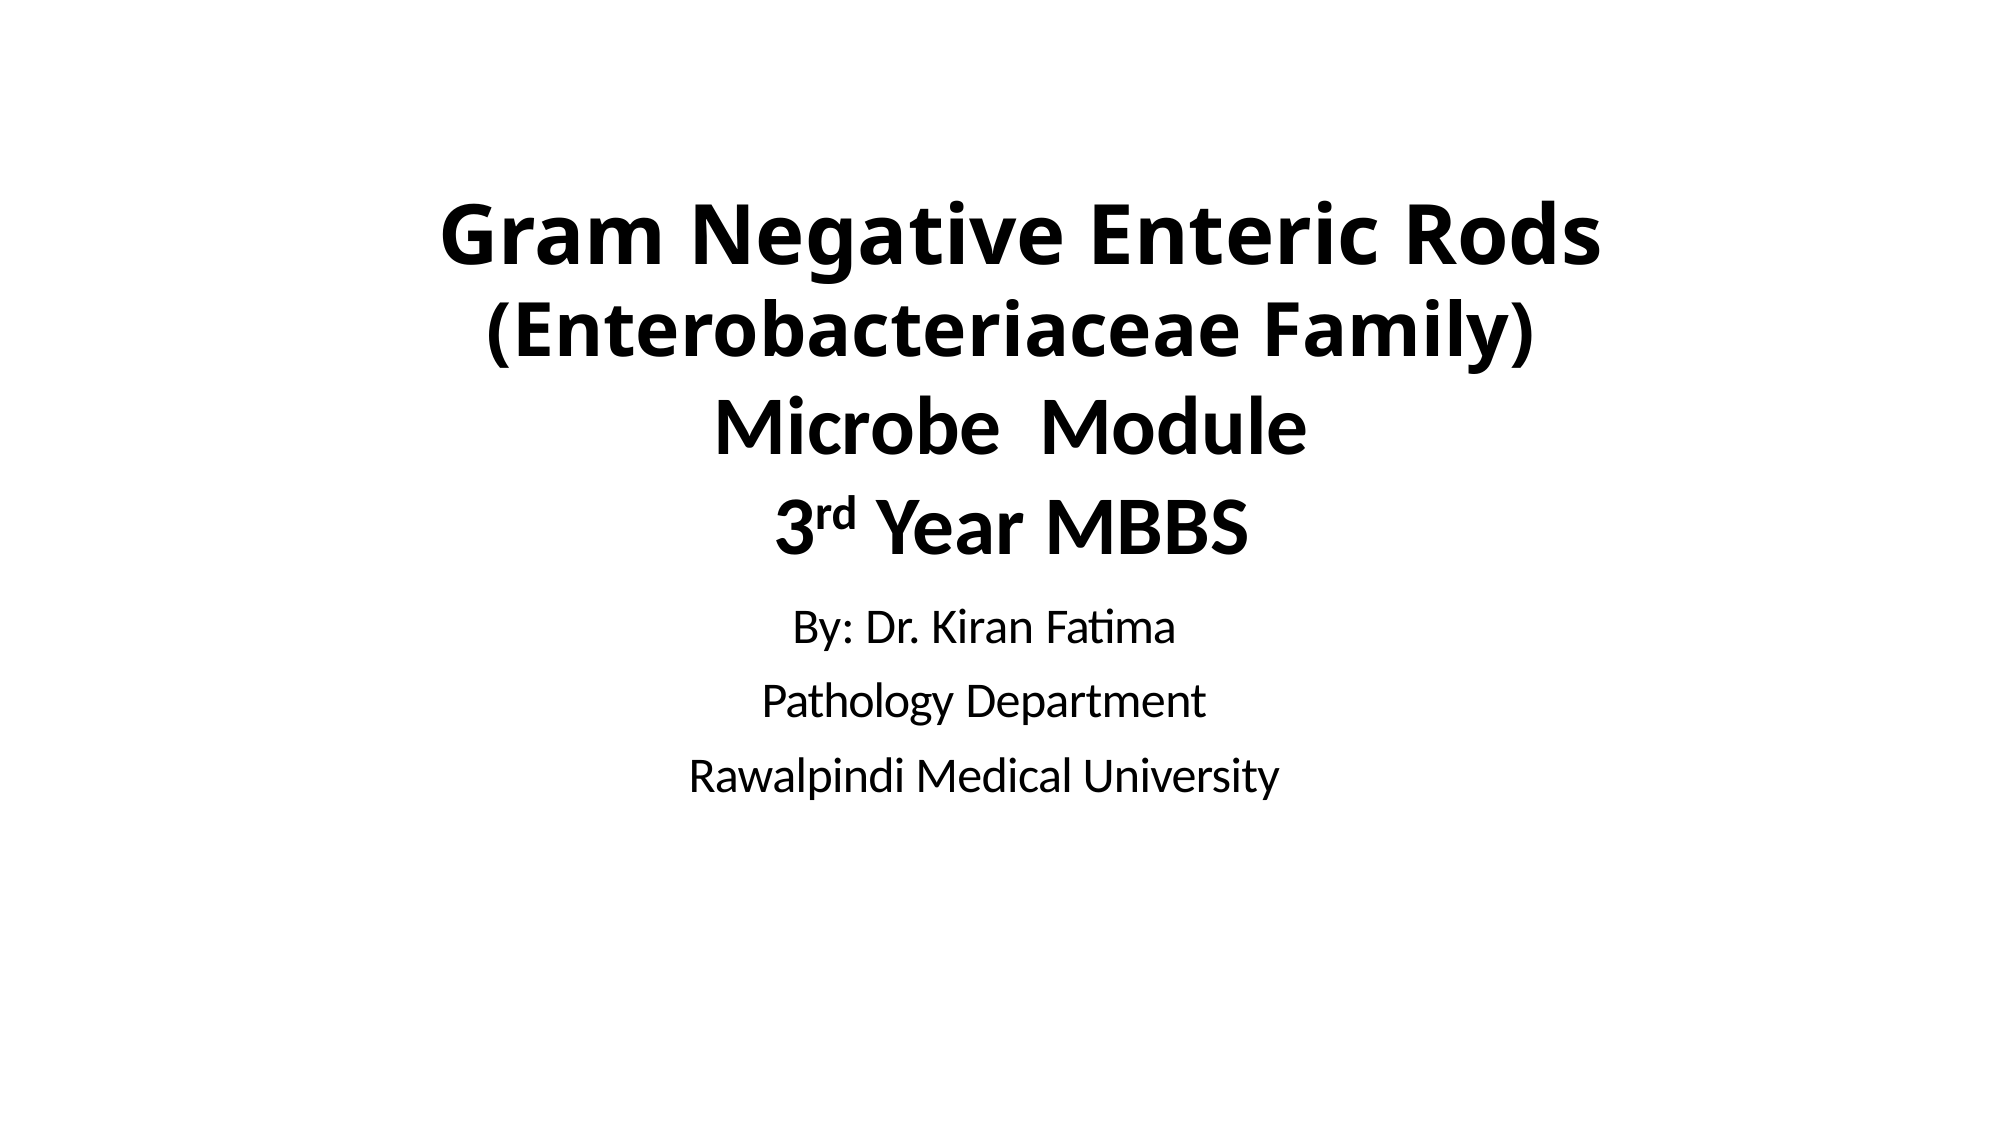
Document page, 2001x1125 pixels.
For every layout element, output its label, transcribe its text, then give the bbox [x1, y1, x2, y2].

list Gram Negative Enteric Rods (Enterobacteriaceae Family) Microbe Module 3rd Year MBBS [337, 179, 1632, 819]
text_box By: Dr. Kiran Fatima Pathology Department Rawalpindi Medical University [599, 574, 1369, 803]
